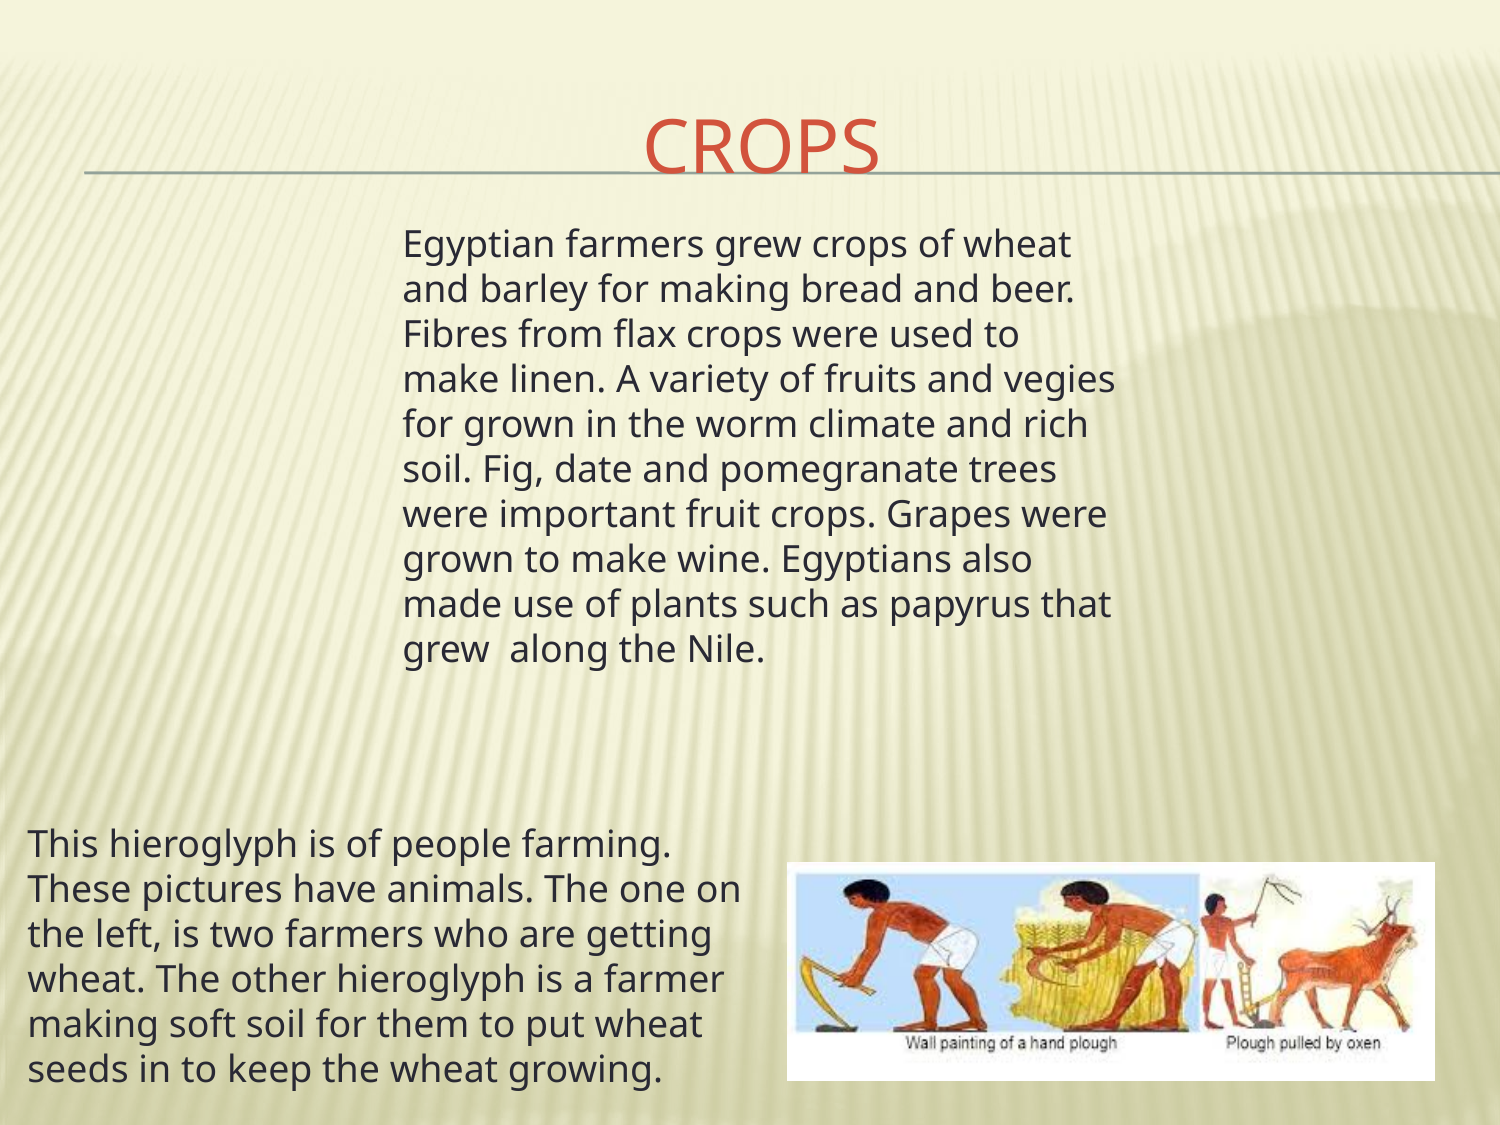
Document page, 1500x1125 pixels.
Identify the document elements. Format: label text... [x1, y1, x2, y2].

title Crops [49, 75, 1475, 213]
picture [787, 862, 1435, 1081]
text_box This hieroglyph is of people farming. These pictures have animals. The one on the left, is two farmers who are getting wheat. The other hieroglyph is a farmer making soft soil for them to put wheat seeds in to keep the wheat growing. [12, 812, 763, 1098]
text_box Egyptian farmers grew crops of wheat and barley for making bread and beer. Fibres from flax crops were used to make linen. A variety of fruits and vegies for grown in the worm climate and rich soil. Fig, date and pomegranate trees were important fruit crops. Grapes were grown to make wine. Egyptians also made use of plants such as papyrus that grew along the Nile. [387, 212, 1138, 678]
